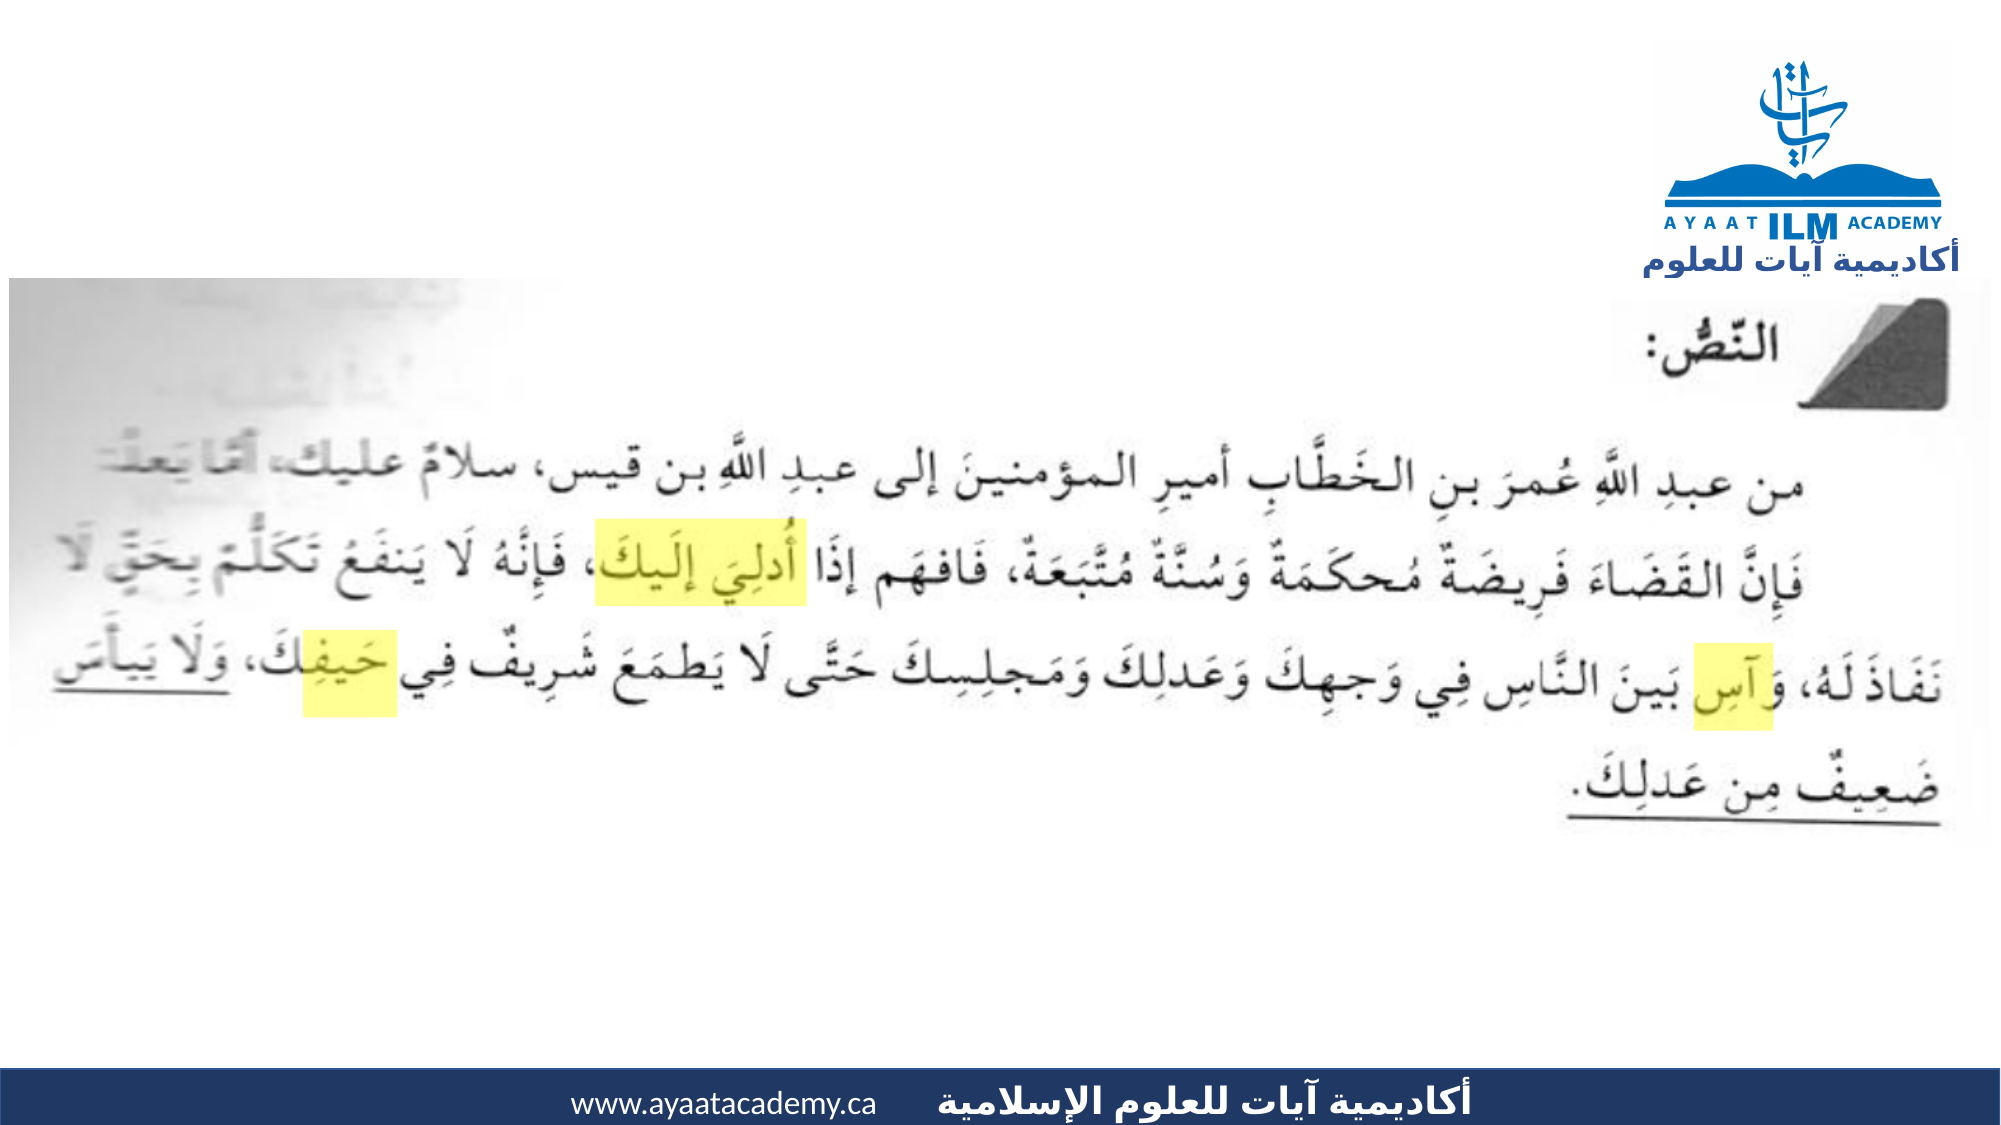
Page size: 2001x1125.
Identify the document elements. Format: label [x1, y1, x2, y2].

picture [1651, 37, 1952, 257]
picture [9, 277, 1991, 847]
